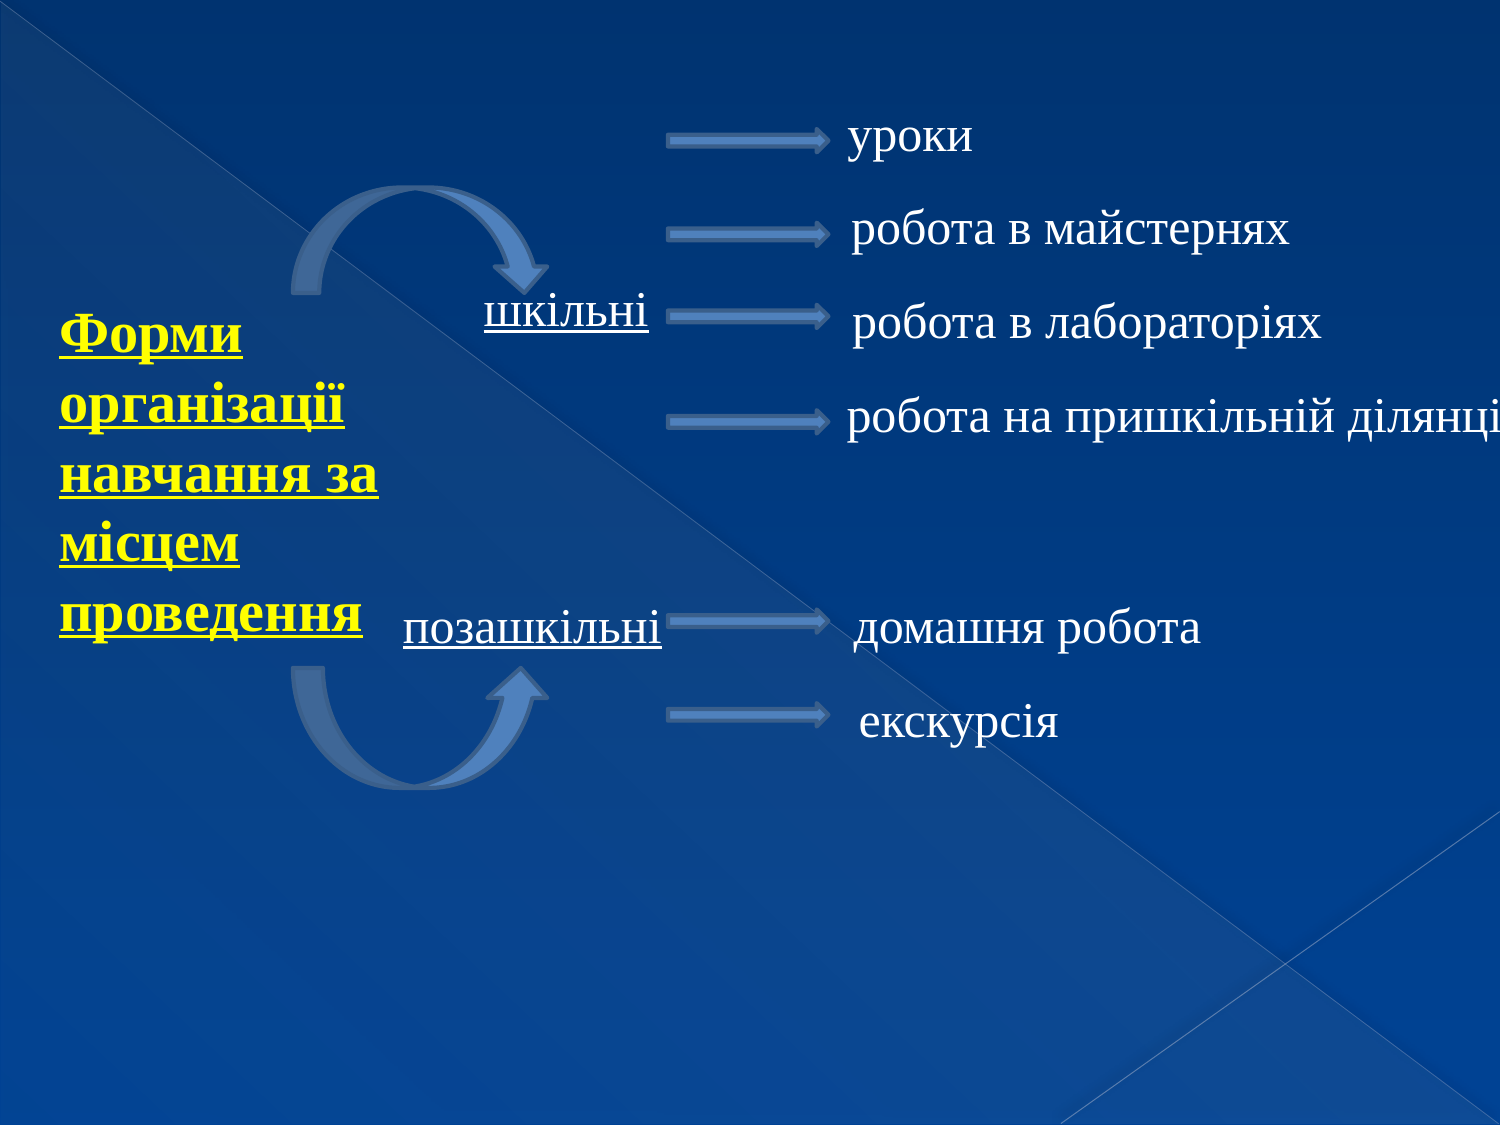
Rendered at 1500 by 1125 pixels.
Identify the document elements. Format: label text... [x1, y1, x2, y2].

text_box робота в майстернях [836, 187, 1306, 263]
text_box [665, 126, 831, 155]
text_box [665, 220, 831, 249]
text_box уроки [832, 93, 989, 169]
text_box [290, 665, 550, 791]
text_box [665, 408, 831, 436]
text_box [290, 185, 550, 296]
title Форми організації навчання за місцем проведення [0, 105, 411, 832]
text_box домашня робота [838, 585, 1217, 661]
text_box позашкільні [388, 585, 677, 661]
text_box [704, 302, 831, 331]
text_box робота в лабораторіях [837, 281, 1337, 356]
text_box [665, 607, 831, 635]
text_box [665, 701, 831, 729]
text_box робота на пришкільній ділянці [831, 374, 1500, 450]
text_box екскурсія [843, 679, 1079, 755]
text_box шкільні [468, 269, 704, 345]
